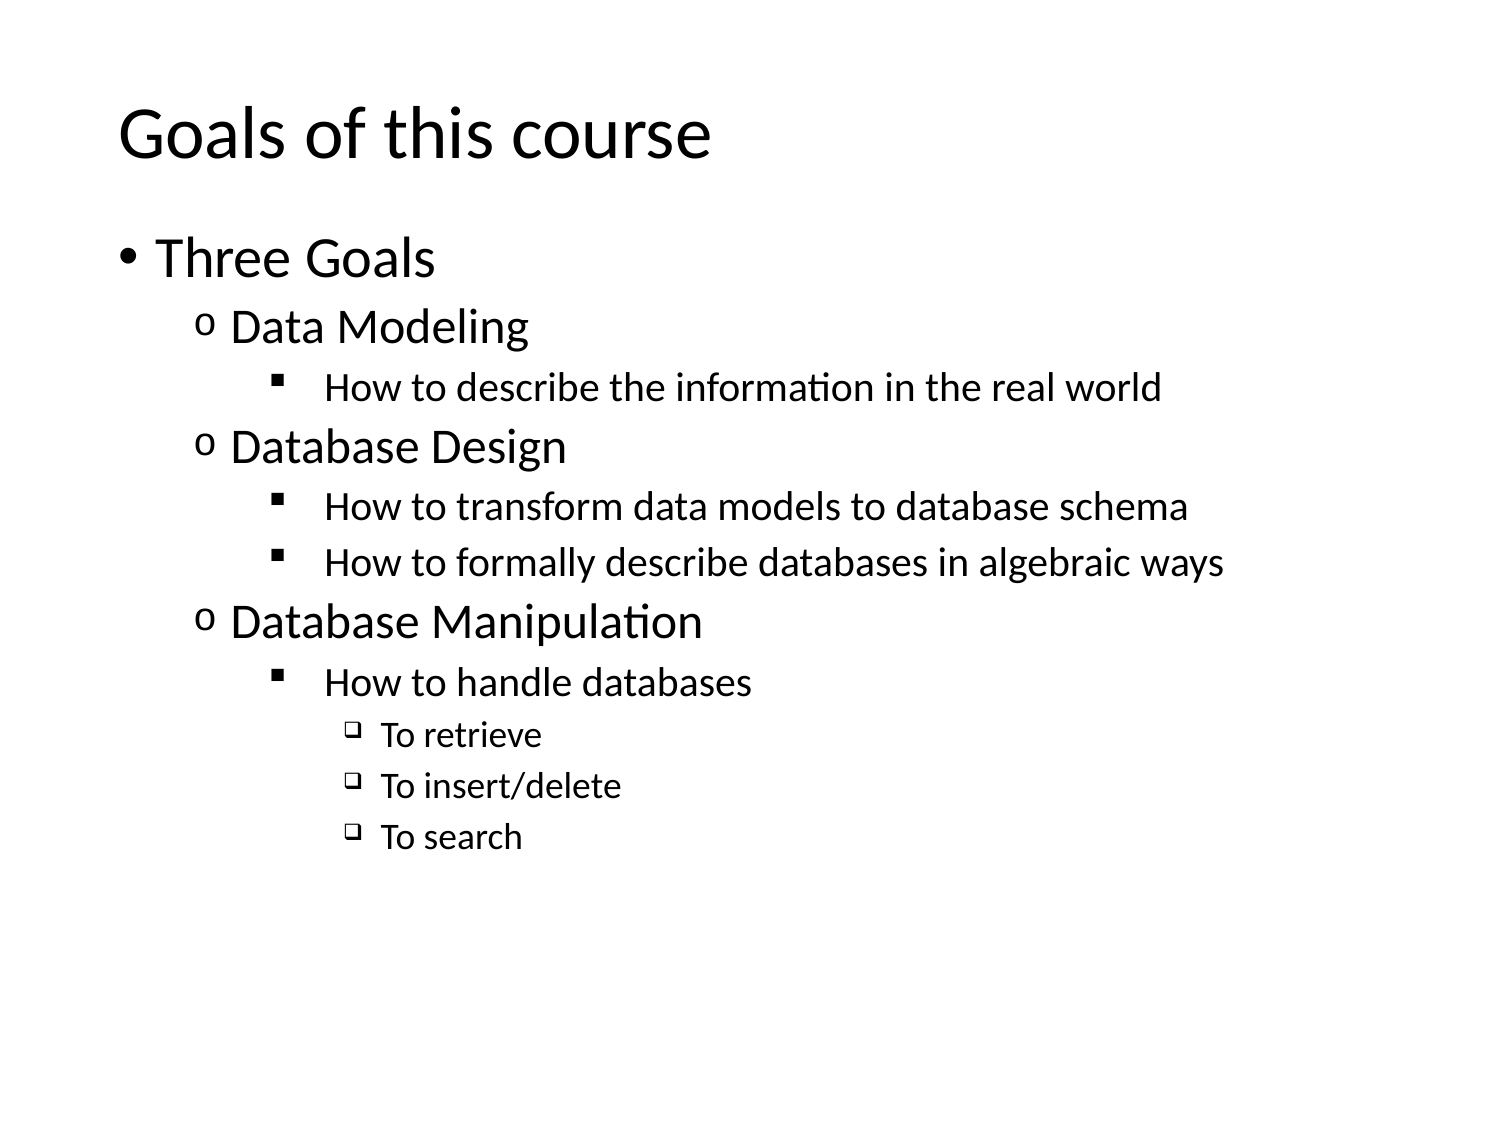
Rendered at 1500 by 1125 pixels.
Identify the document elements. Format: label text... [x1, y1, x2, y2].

title Goals of this course [103, 59, 1397, 209]
list Three Goals Data Modeling How to describe the information in the real world Database Design How to transform data models to database schema How to formally describe databases in algebraic ways Database Manipulation How to handle databases To retrieve To insert/delete To search [103, 219, 1397, 1014]
